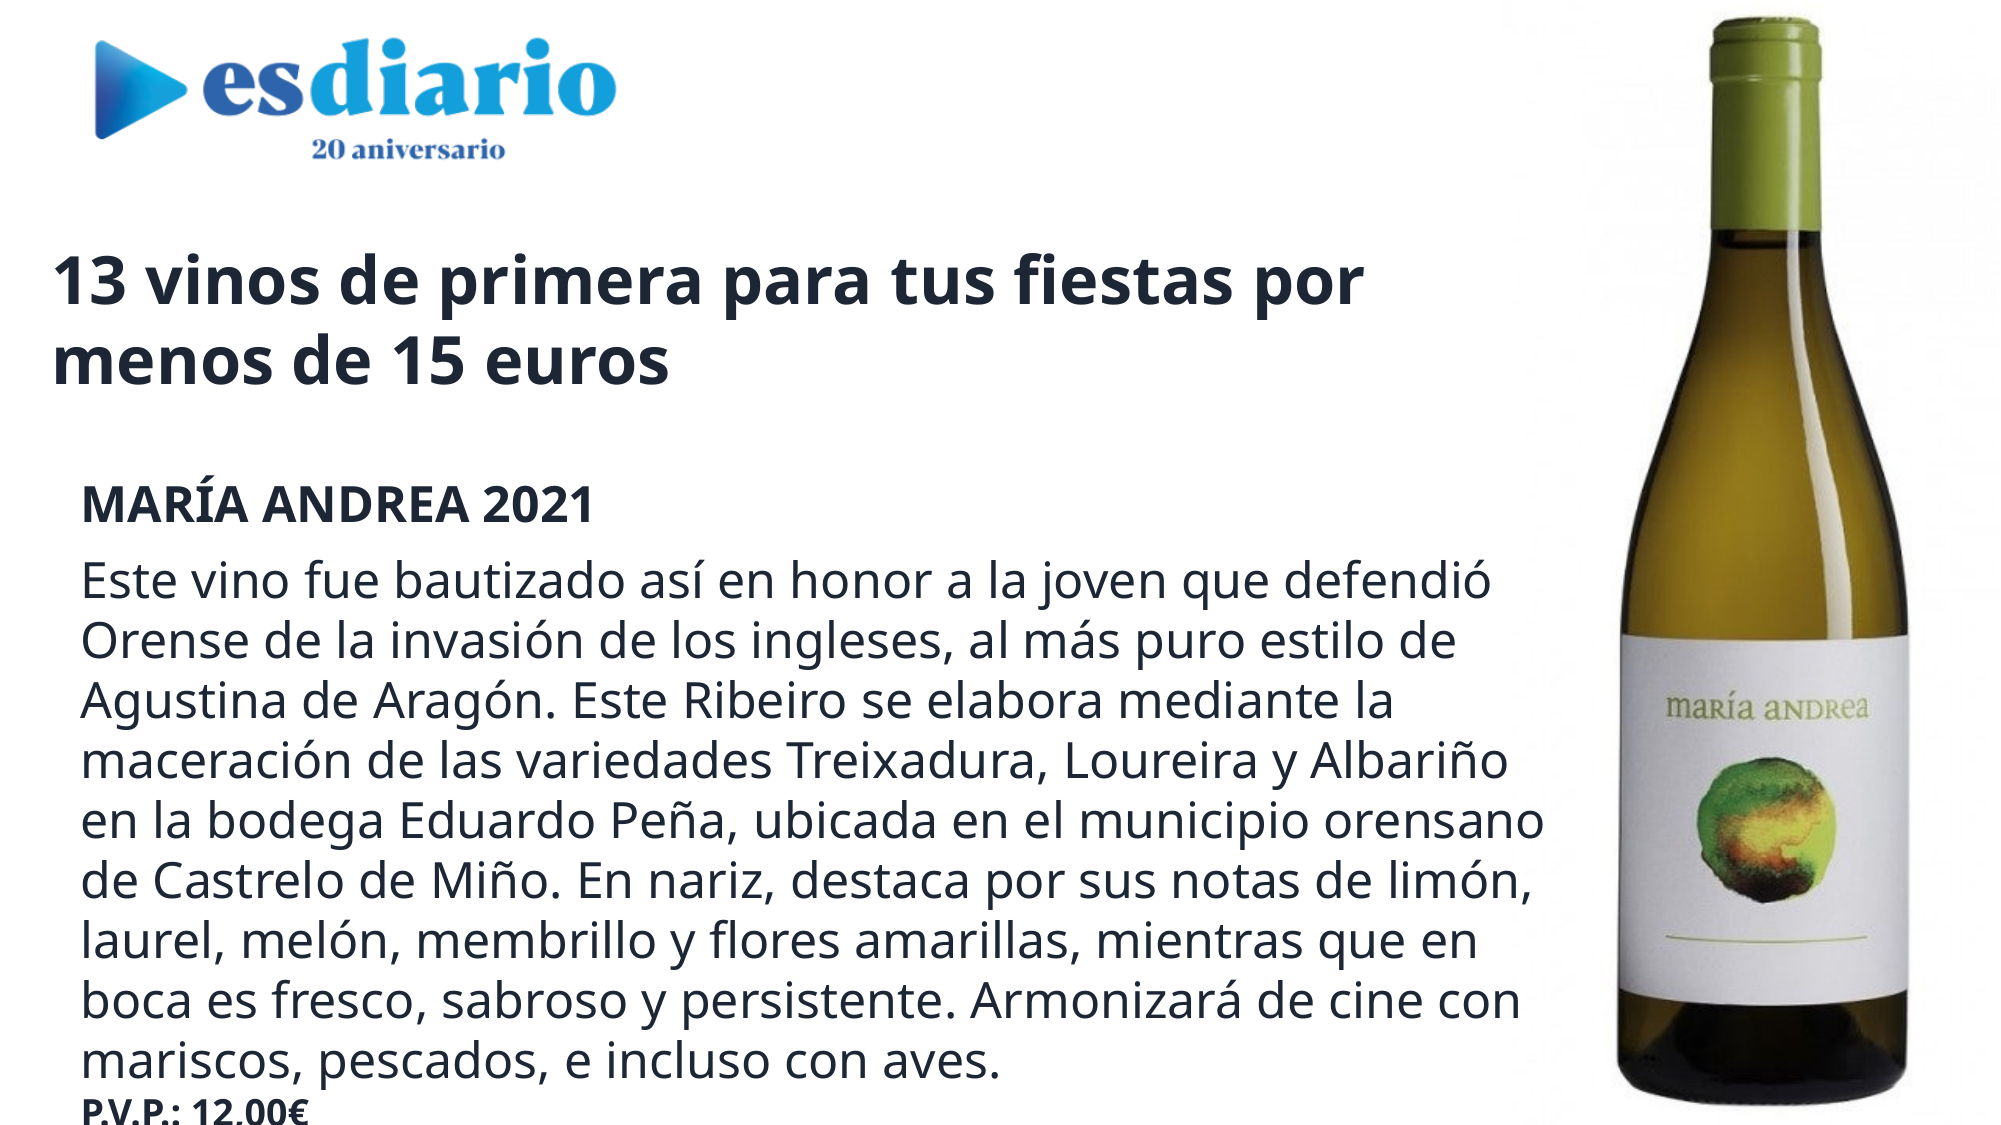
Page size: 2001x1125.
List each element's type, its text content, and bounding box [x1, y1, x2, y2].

picture [84, 27, 627, 172]
text_box 13 vinos de primera para tus fiestas por menos de 15 euros [36, 230, 1398, 405]
text_box MARÍA ANDREA 2021 [65, 465, 1066, 541]
picture [1499, 0, 2000, 1125]
text_box Este vino fue bautizado así en honor a la joven que defendió Orense de la invasión de los ingleses, al más puro estilo de Agustina de Aragón. Este Ribeiro se elabora mediante la maceración de las variedades Treixadura, Loureira y Albariño en la bodega Eduardo Peña, ubicada en el municipio orensano de Castrelo de Miño. En nariz, destaca por sus notas de limón, laurel, melón, membrillo y flores amarillas, mientras que en boca es fresco, sabroso y persistente. Armonizará de cine con mariscos, pescados, e incluso con aves. P.V.P.: 12,00€ [65, 541, 1499, 1125]
